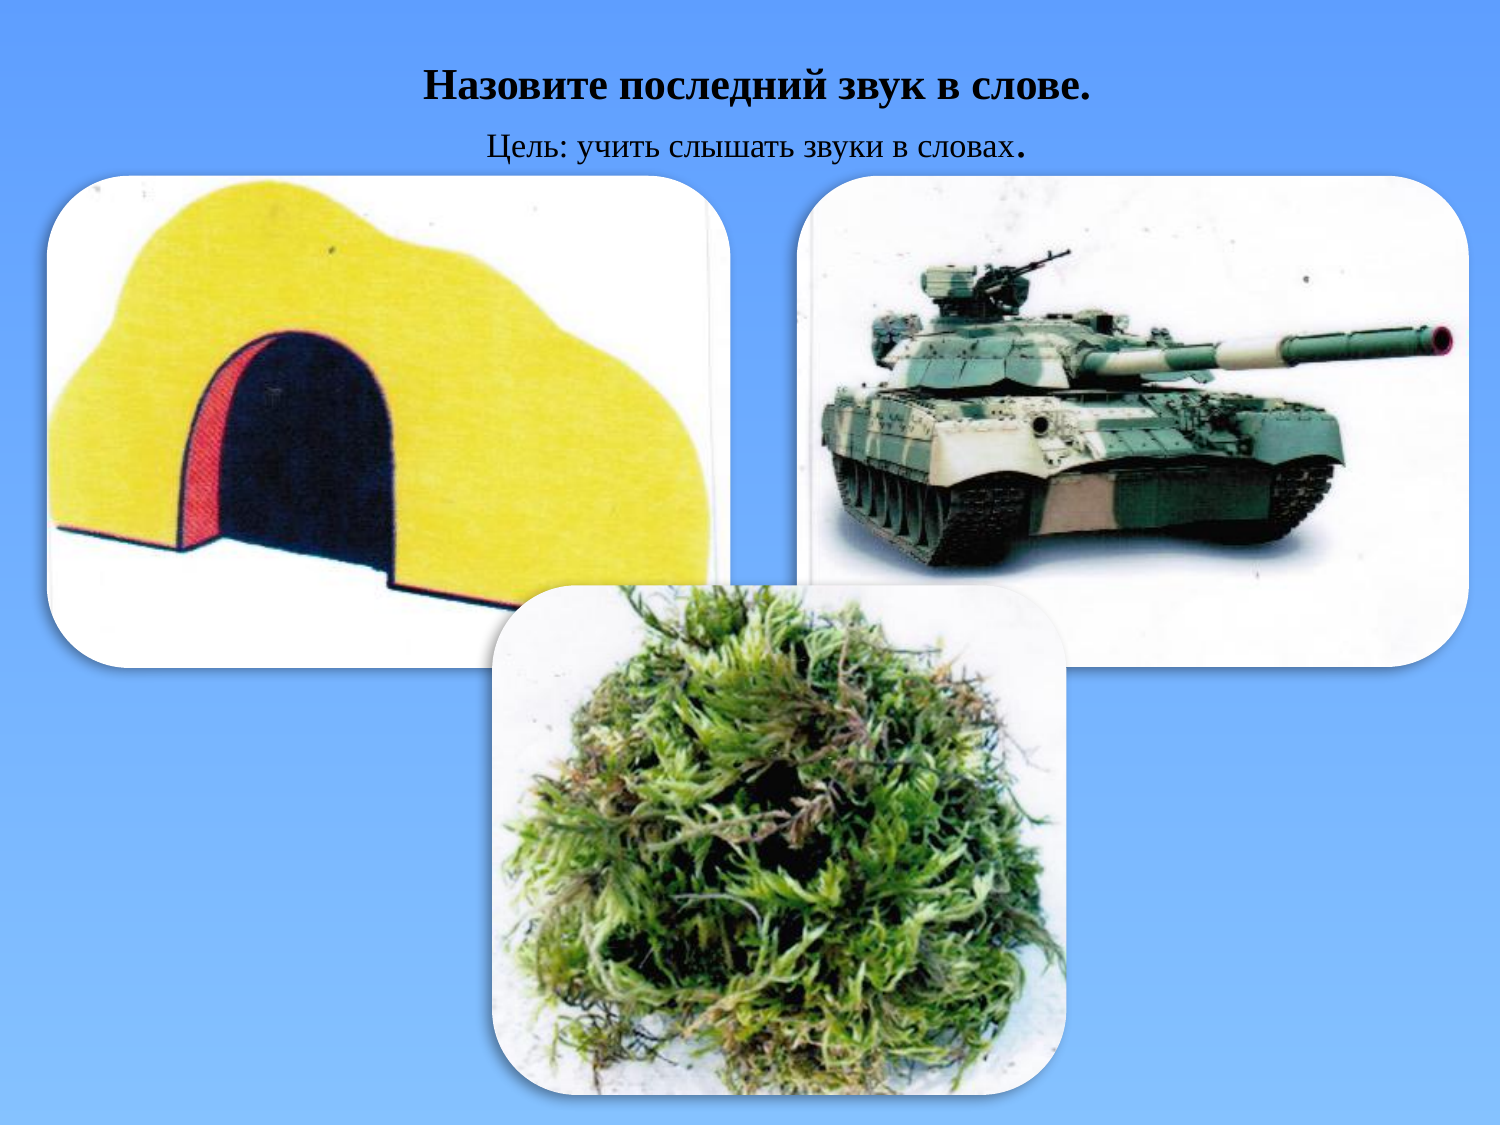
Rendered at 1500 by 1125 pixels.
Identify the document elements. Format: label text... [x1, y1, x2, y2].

picture [491, 175, 1470, 1096]
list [46, 175, 731, 669]
title Назовите последний звук в слове. Цель: учить слышать звуки в словах. [82, 46, 1432, 235]
